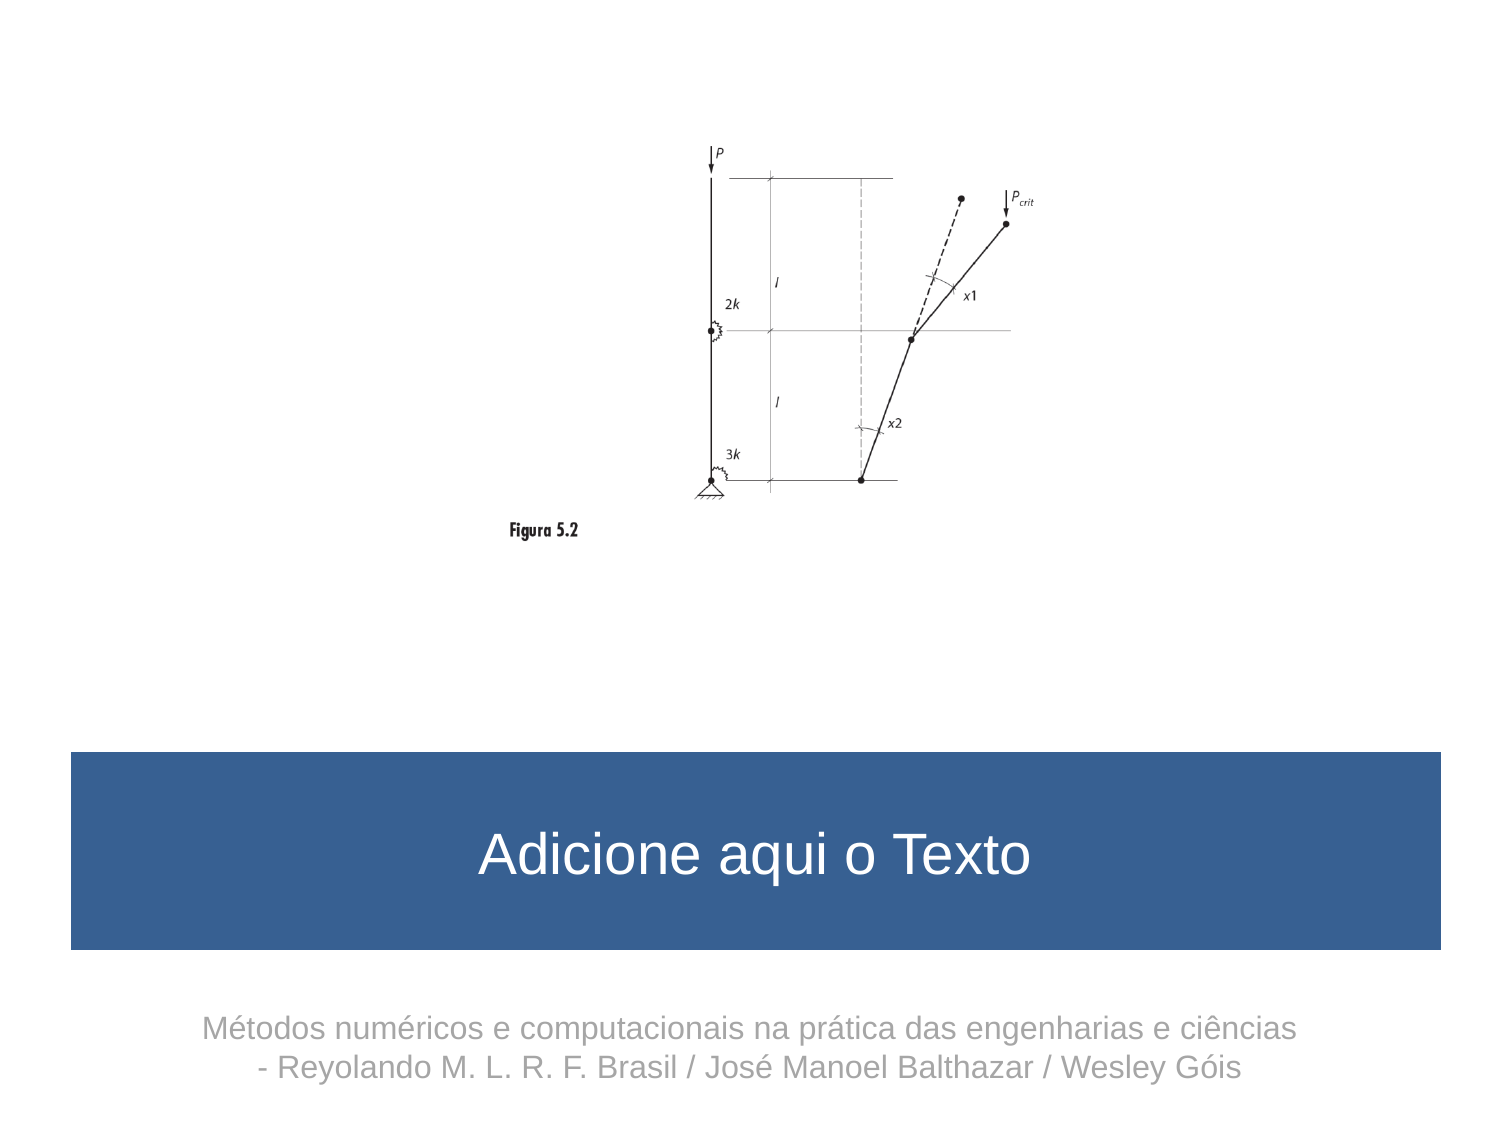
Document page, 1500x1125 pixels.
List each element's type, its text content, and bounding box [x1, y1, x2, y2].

picture [467, 136, 1044, 555]
footer Métodos numéricos e computacionais na prática das engenharias e ciências - Reyolando M. L. R. F. Brasil / José Manoel Balthazar / Wesley Góis [0, 999, 1500, 1103]
text_box Adicione aqui o Texto [70, 751, 1442, 951]
